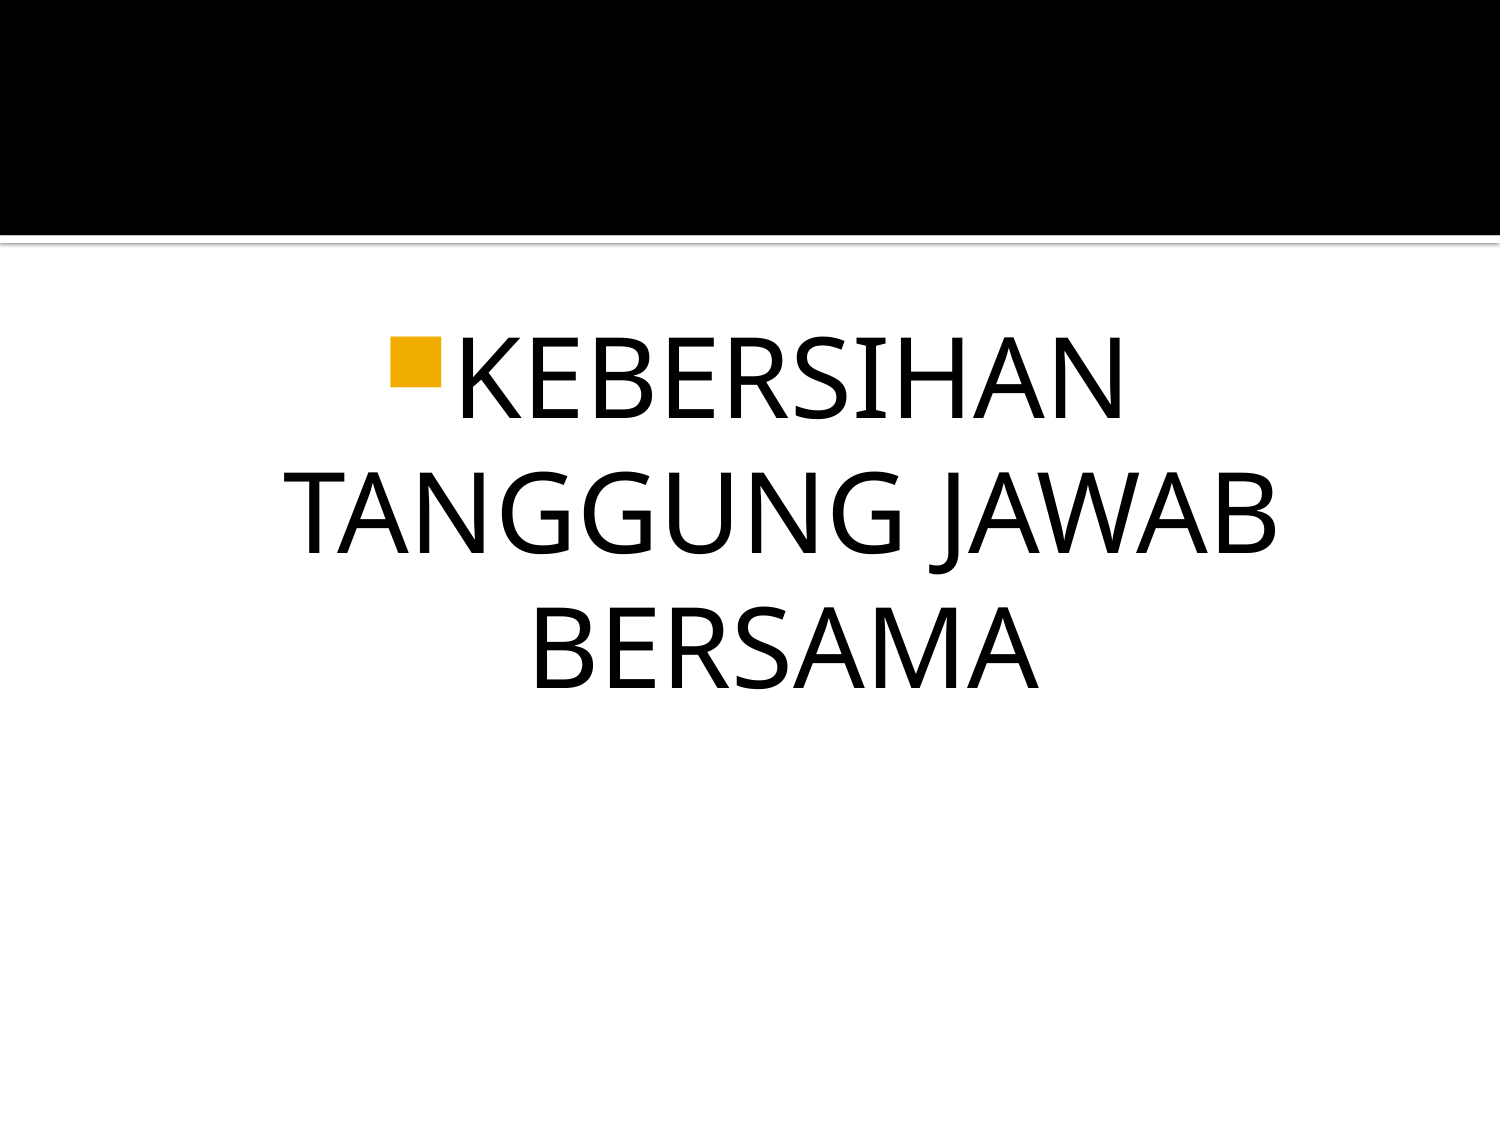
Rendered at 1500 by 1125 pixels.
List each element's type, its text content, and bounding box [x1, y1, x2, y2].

list KEBERSIHAN TANGGUNG JAWAB BERSAMA [75, 291, 1425, 1050]
